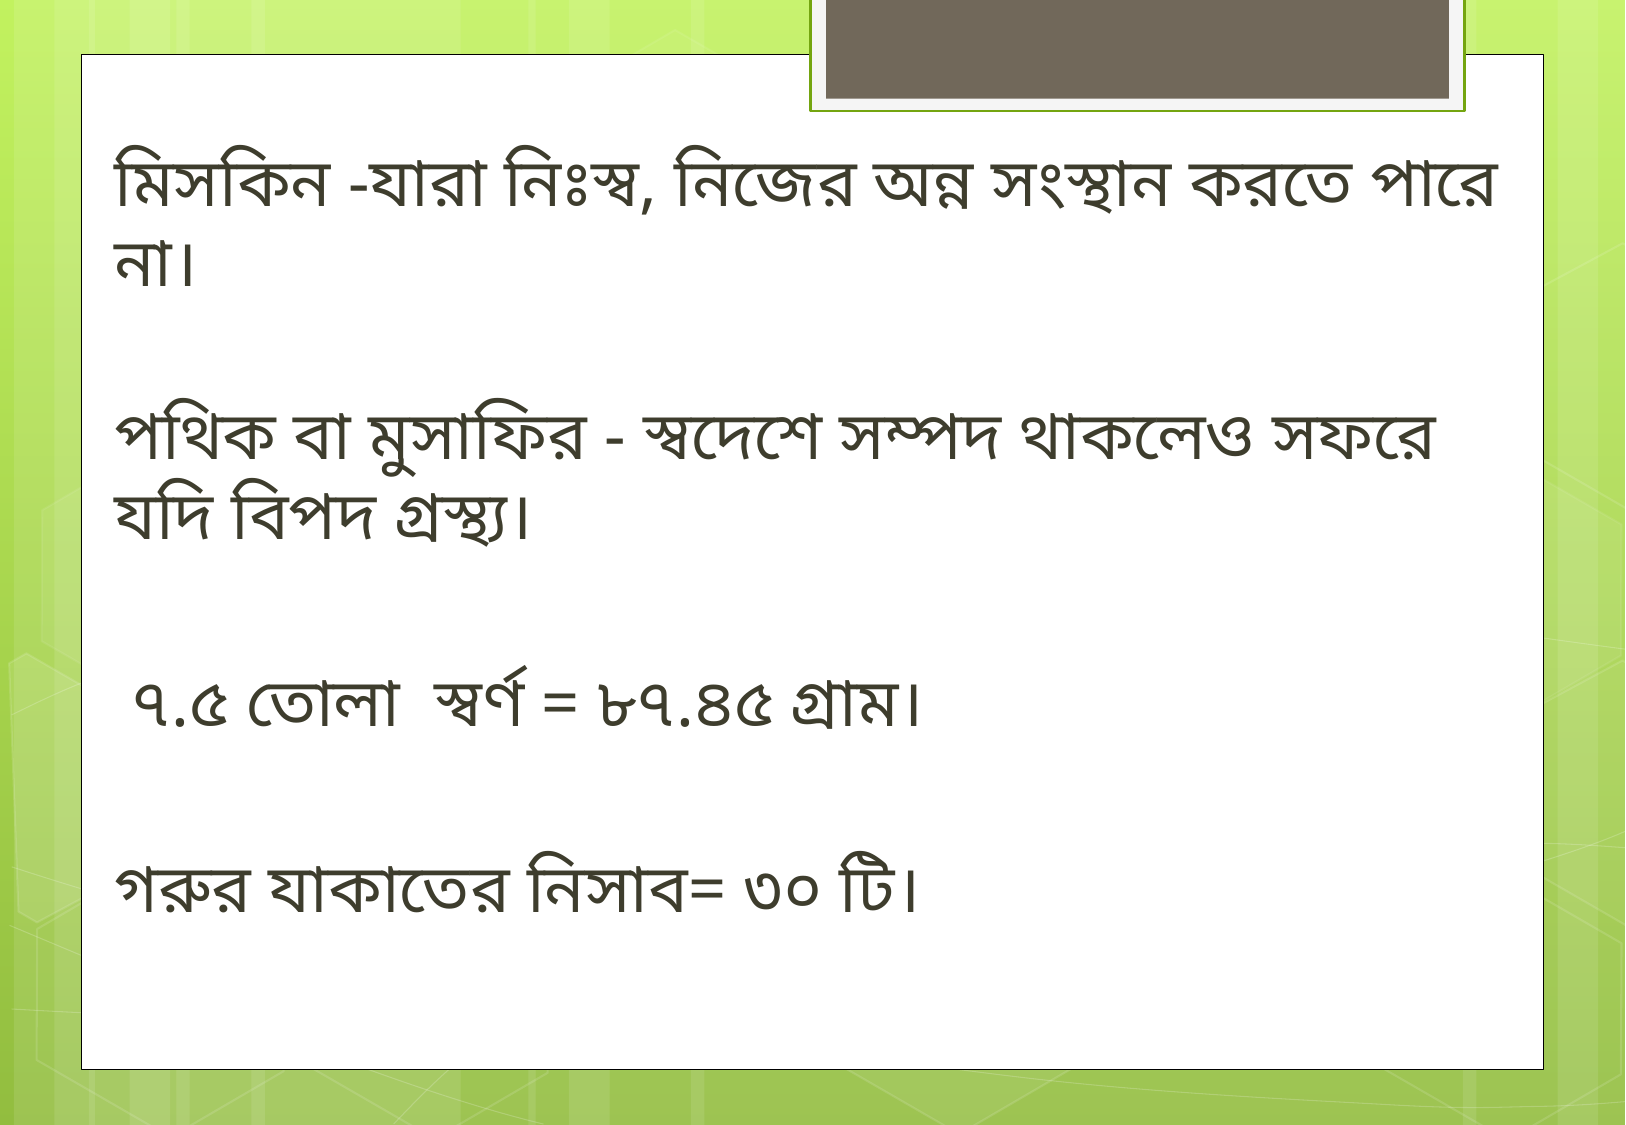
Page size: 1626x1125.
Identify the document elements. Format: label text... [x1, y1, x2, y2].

title [148, 115, 1625, 304]
text_box মিসকিন -যারা নিঃস্ব, নিজের অন্ন সংস্থান করতে পারে না। পথিক বা মুসাফির - স্বদেশে সম্পদ থাকলেও সফরে যদি বিপদ গ্রস্থ্য। ৭.৫ তোলা স্বর্ণ = ৮৭.৪৫ গ্রাম। গরুর যাকাতের নিসাব= ৩০ টি। [99, 132, 1525, 934]
